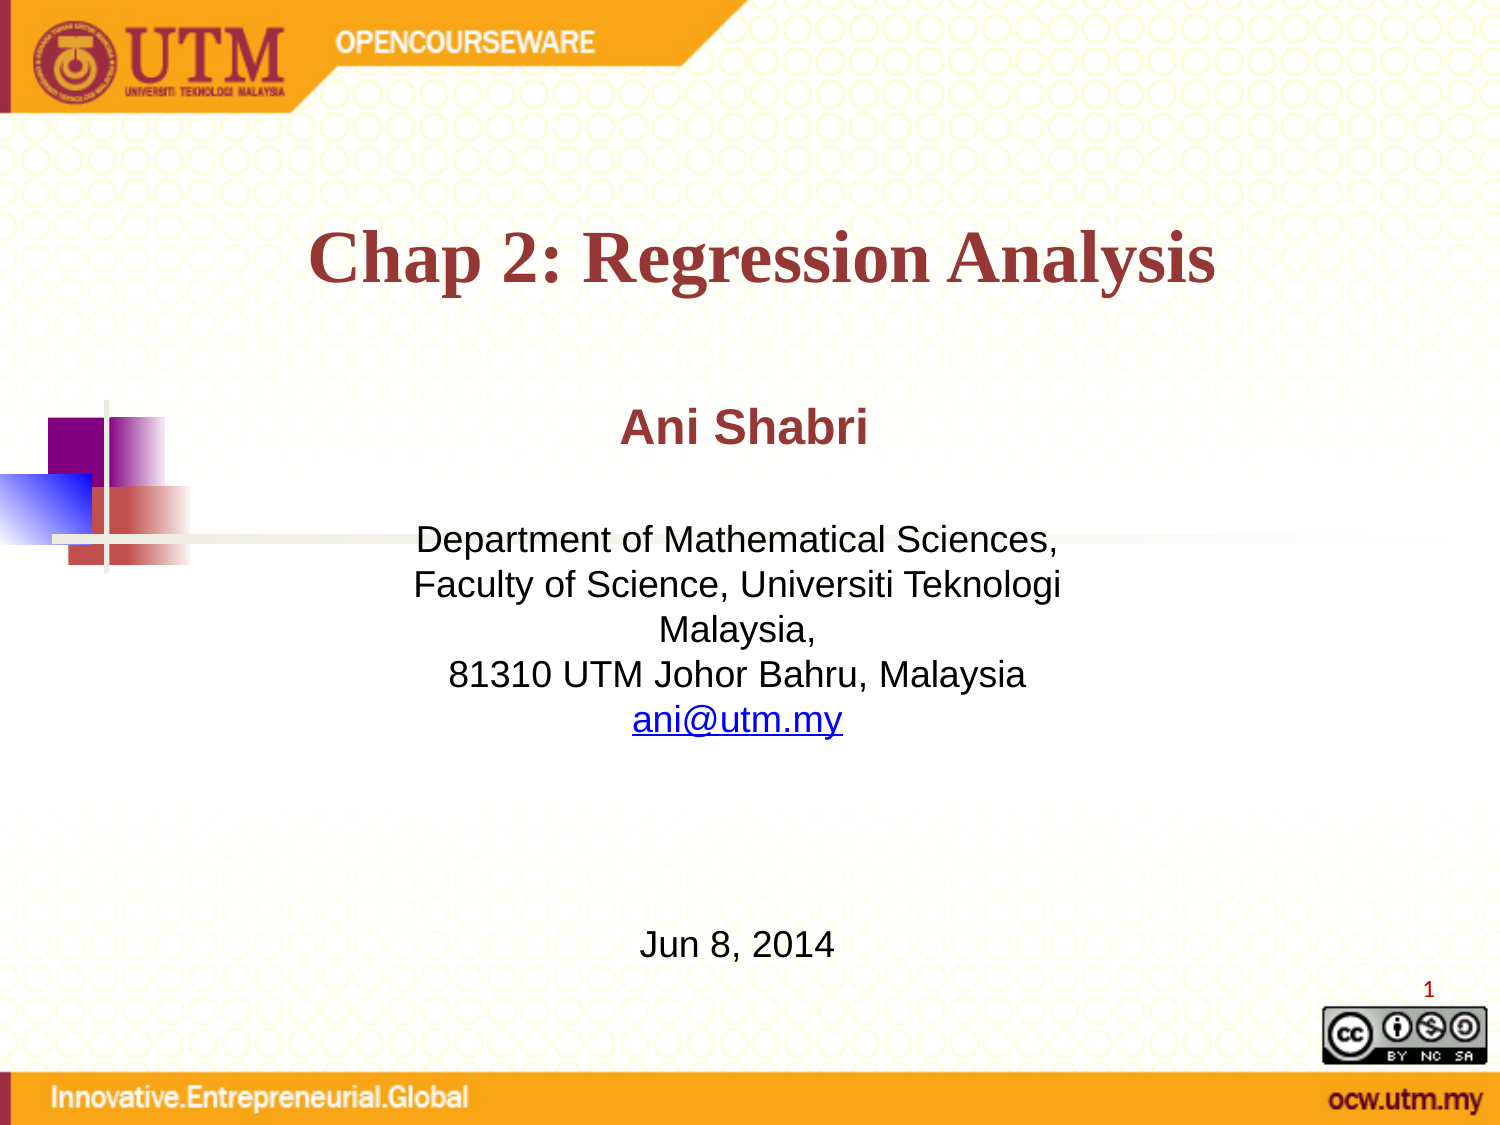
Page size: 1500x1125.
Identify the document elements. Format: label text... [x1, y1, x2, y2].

subtitle Chap 2: Regression Analysis [237, 199, 1288, 338]
slide_number 1 [1137, 950, 1450, 1025]
picture [0, 0, 1500, 1125]
text_box Ani Shabri Department of Mathematical Sciences, Faculty of Science, Universiti Teknologi Malaysia, 81310 UTM Johor Bahru, Malaysia ani@utm.my Jun 8, 2014 [362, 387, 1113, 973]
